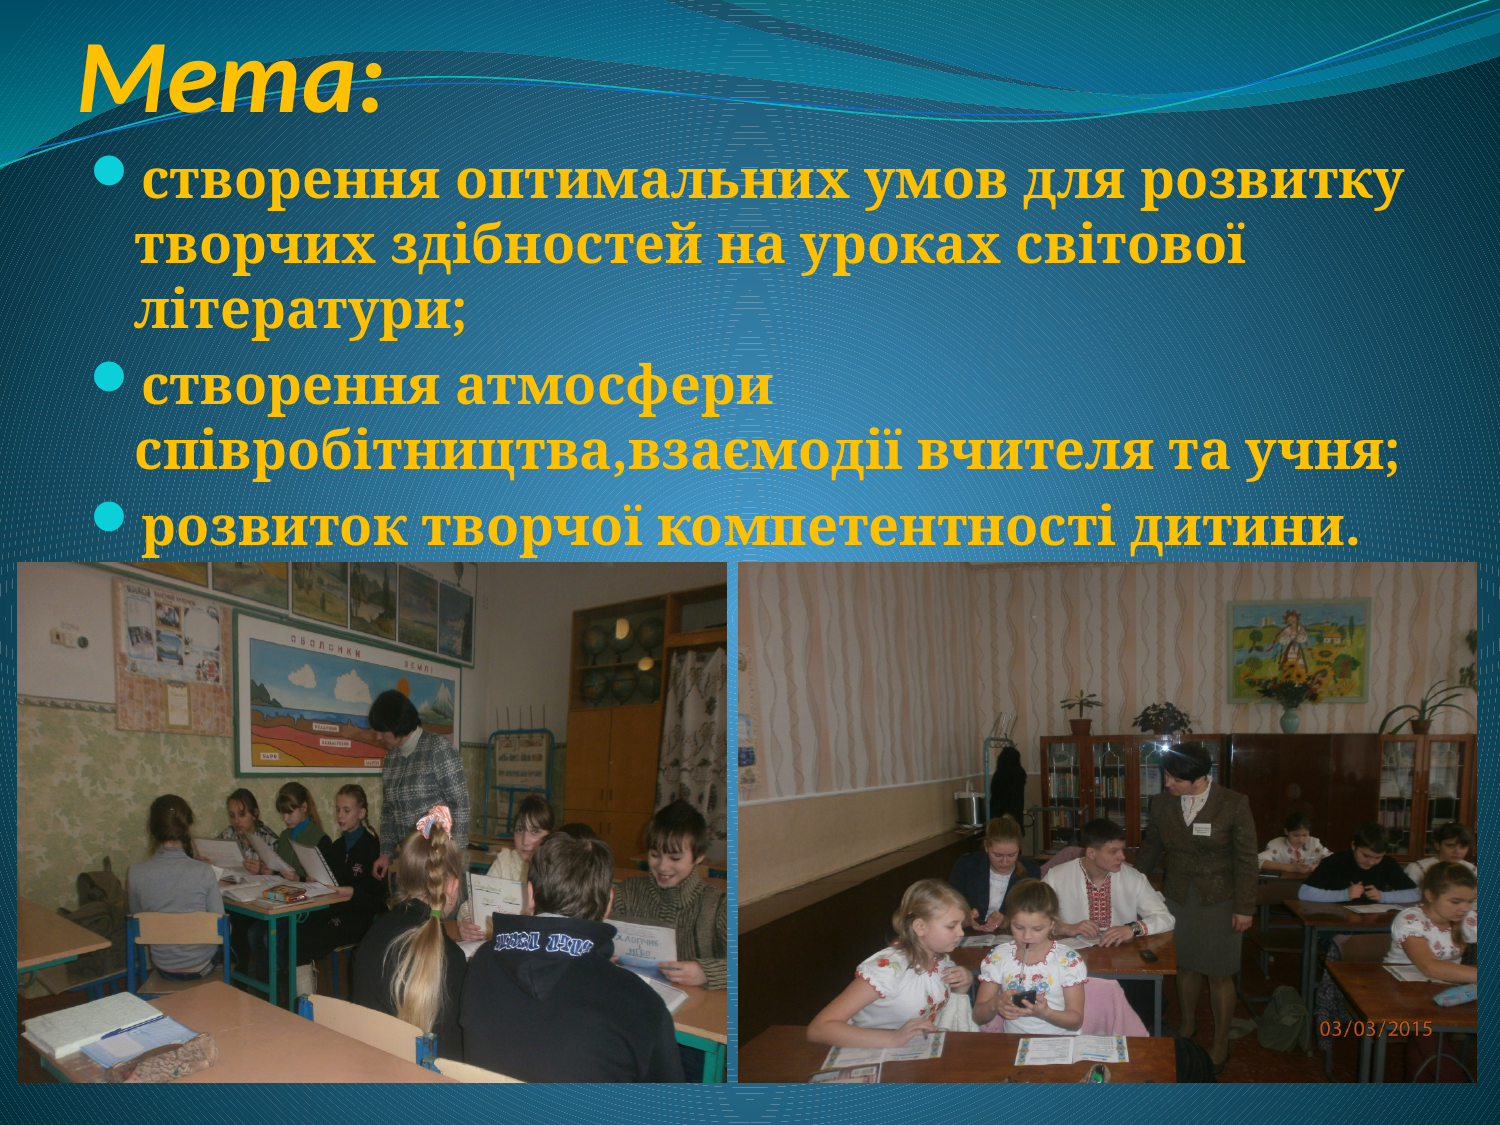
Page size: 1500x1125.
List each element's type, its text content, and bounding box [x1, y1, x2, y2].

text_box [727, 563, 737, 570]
title Мета: [76, 0, 1427, 133]
picture [737, 562, 1477, 1083]
picture [17, 562, 727, 1083]
list створення оптимальних умов для розвитку творчих здібностей на уроках світової літератури; створення атмосфери співробітництва,взаємодії вчителя та учня; розвиток творчої компетентності дитини. [75, 137, 1425, 565]
